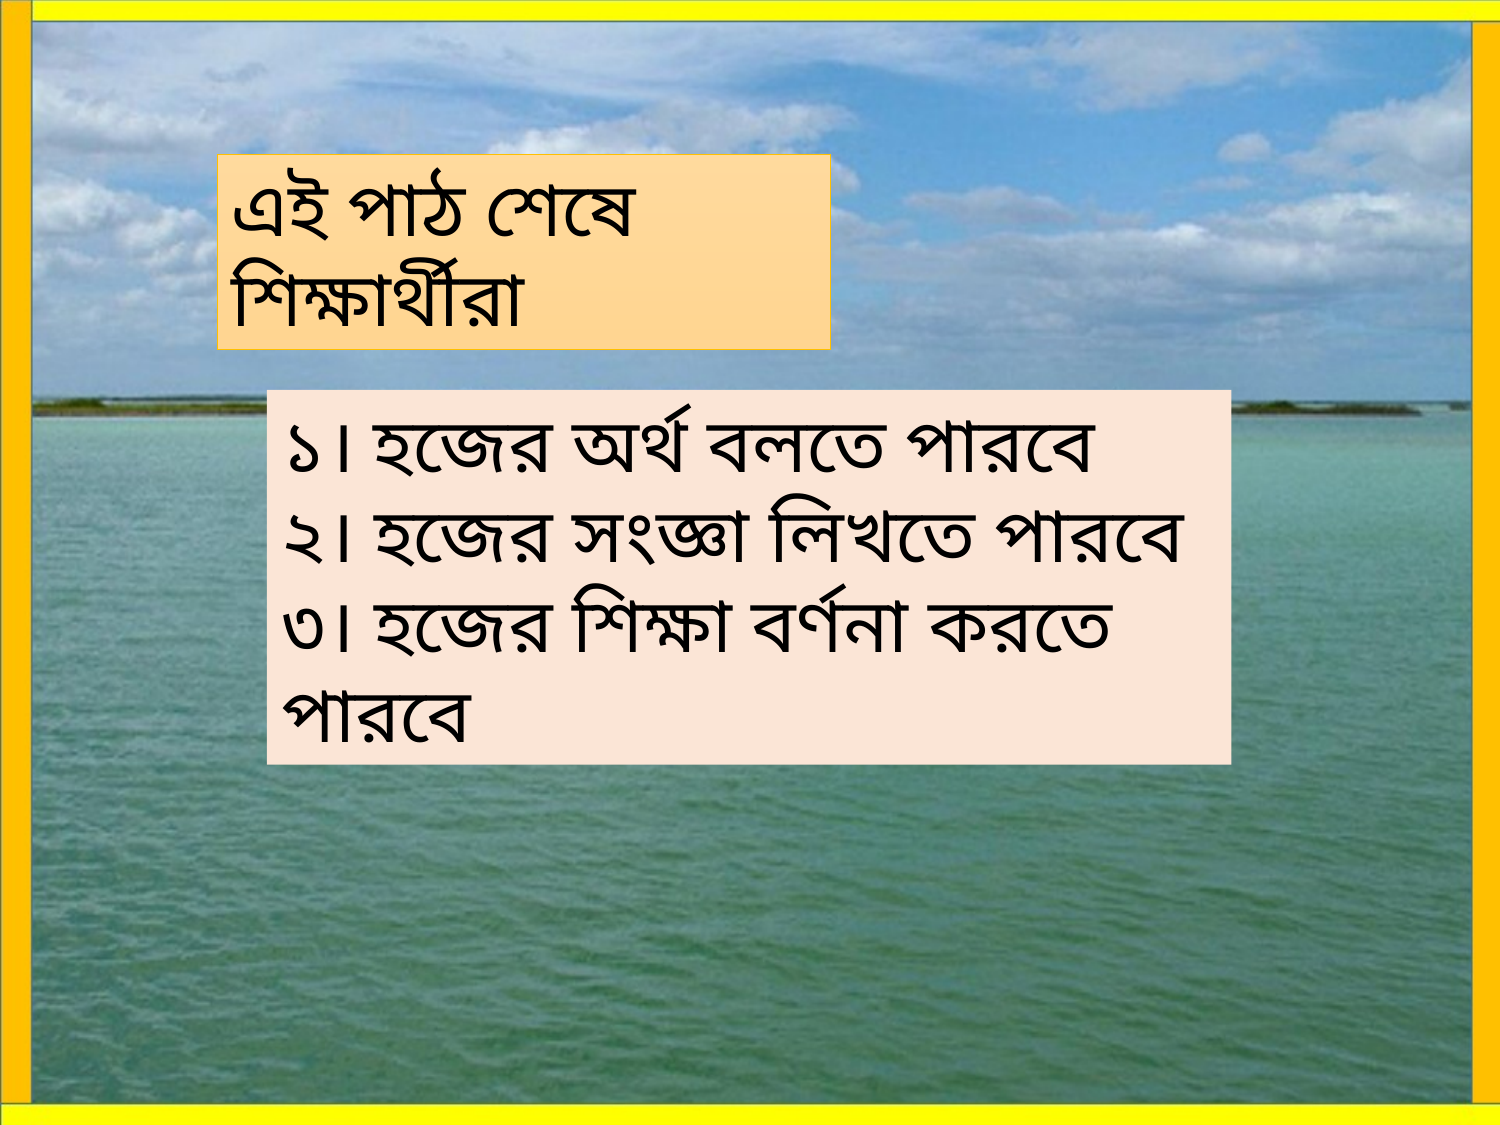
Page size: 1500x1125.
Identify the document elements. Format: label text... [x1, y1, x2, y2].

picture [0, 0, 1500, 1125]
text_box এই পাঠ শেষে শিক্ষার্থীরা [217, 154, 831, 350]
text_box ১। হজের অর্থ বলতে পারবে ২। হজের সংজ্ঞা লিখতে পারবে ৩। হজের শিক্ষা বর্ণনা করতে পারবে [266, 389, 1232, 765]
